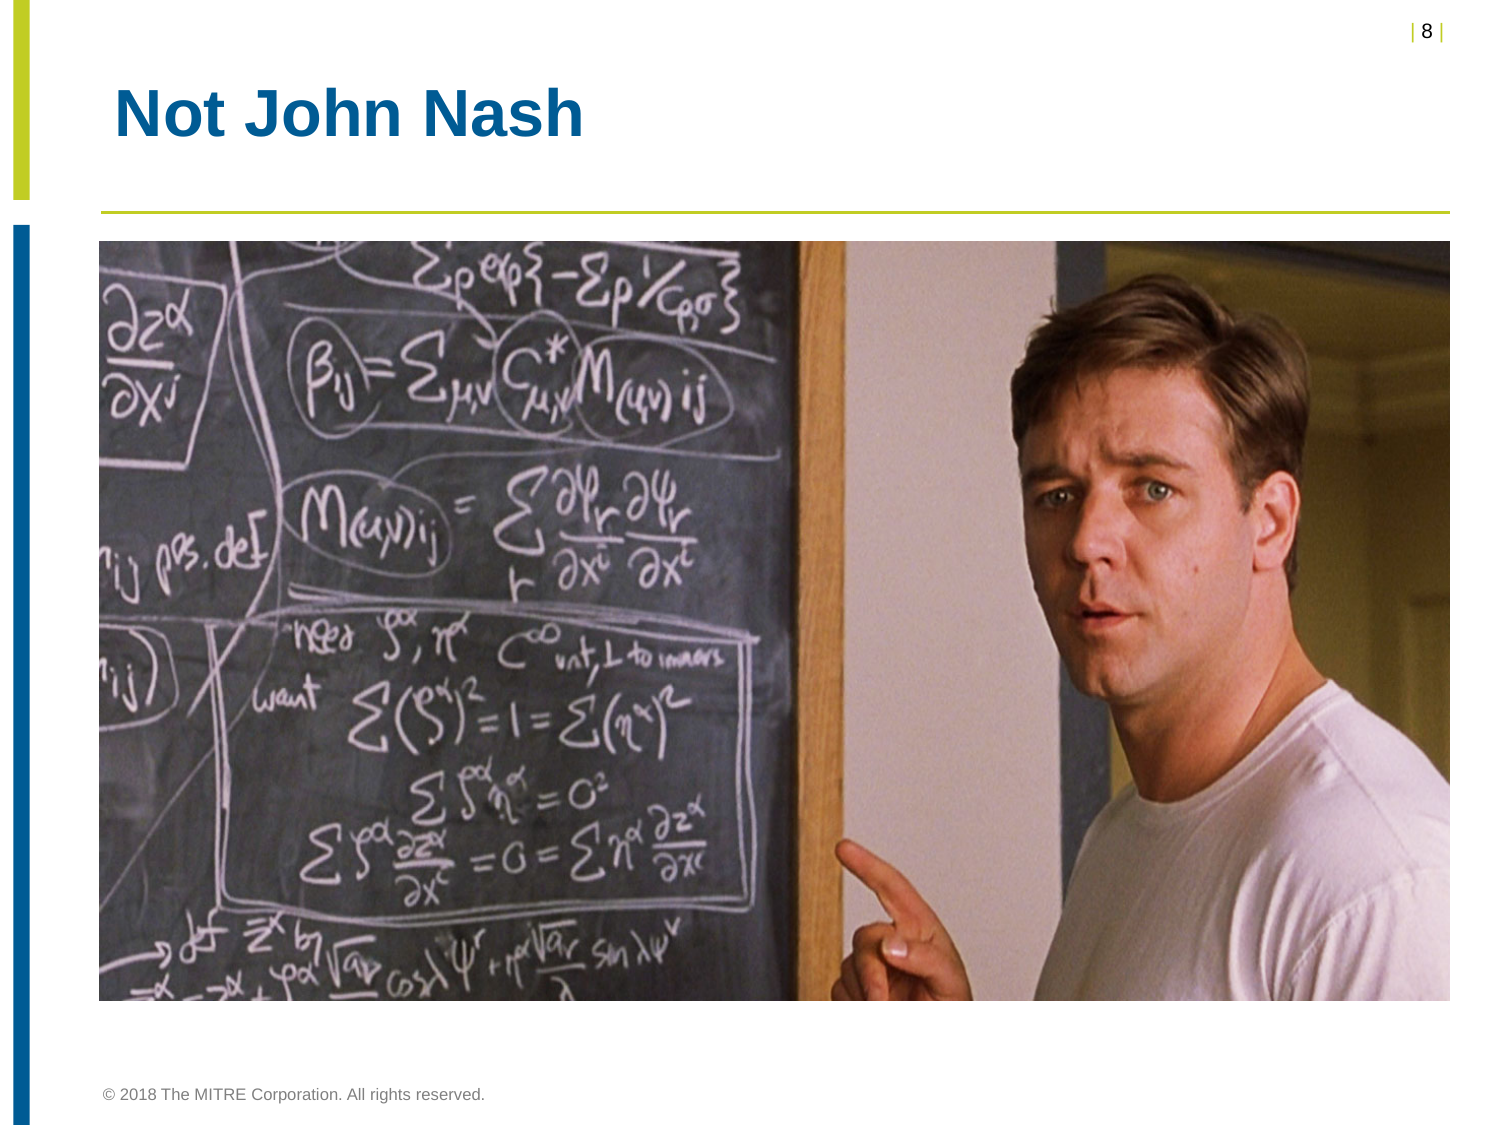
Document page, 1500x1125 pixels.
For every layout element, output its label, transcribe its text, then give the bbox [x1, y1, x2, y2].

title Not John Nash [99, 45, 1450, 188]
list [99, 241, 1451, 1002]
